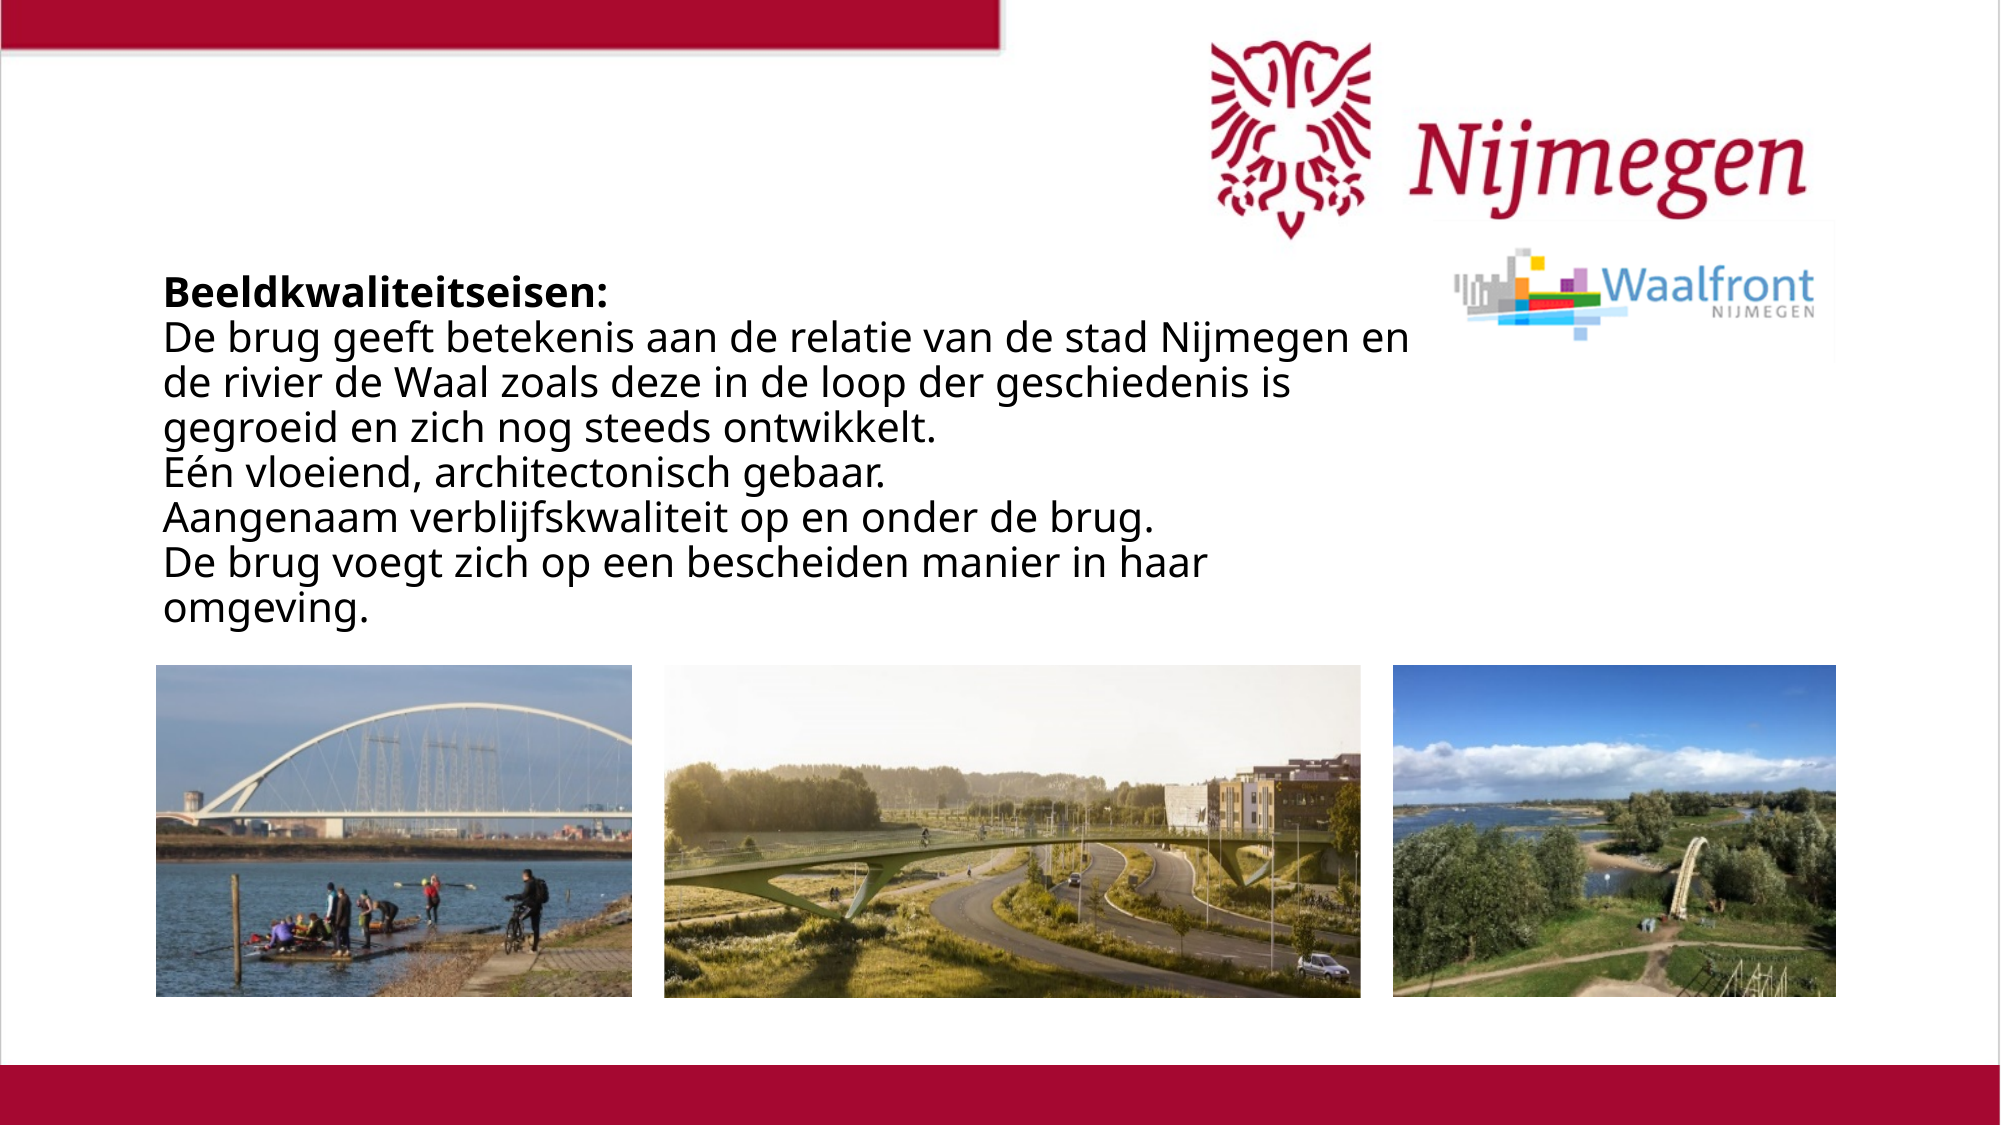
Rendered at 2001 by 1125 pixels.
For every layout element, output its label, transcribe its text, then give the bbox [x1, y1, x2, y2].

picture [0, 0, 2001, 1125]
text_box Beeldkwaliteitseisen: De brug geeft betekenis aan de relatie van de stad Nijmegen en de rivier de Waal zoals deze in de loop der geschiedenis is gegroeid en zich nog steeds ontwikkelt. Eén vloeiend, architectonisch gebaar. Aangenaam verblijfskwaliteit op en onder de brug. De brug voegt zich op een bescheiden manier in haar omgeving. [147, 263, 1434, 689]
